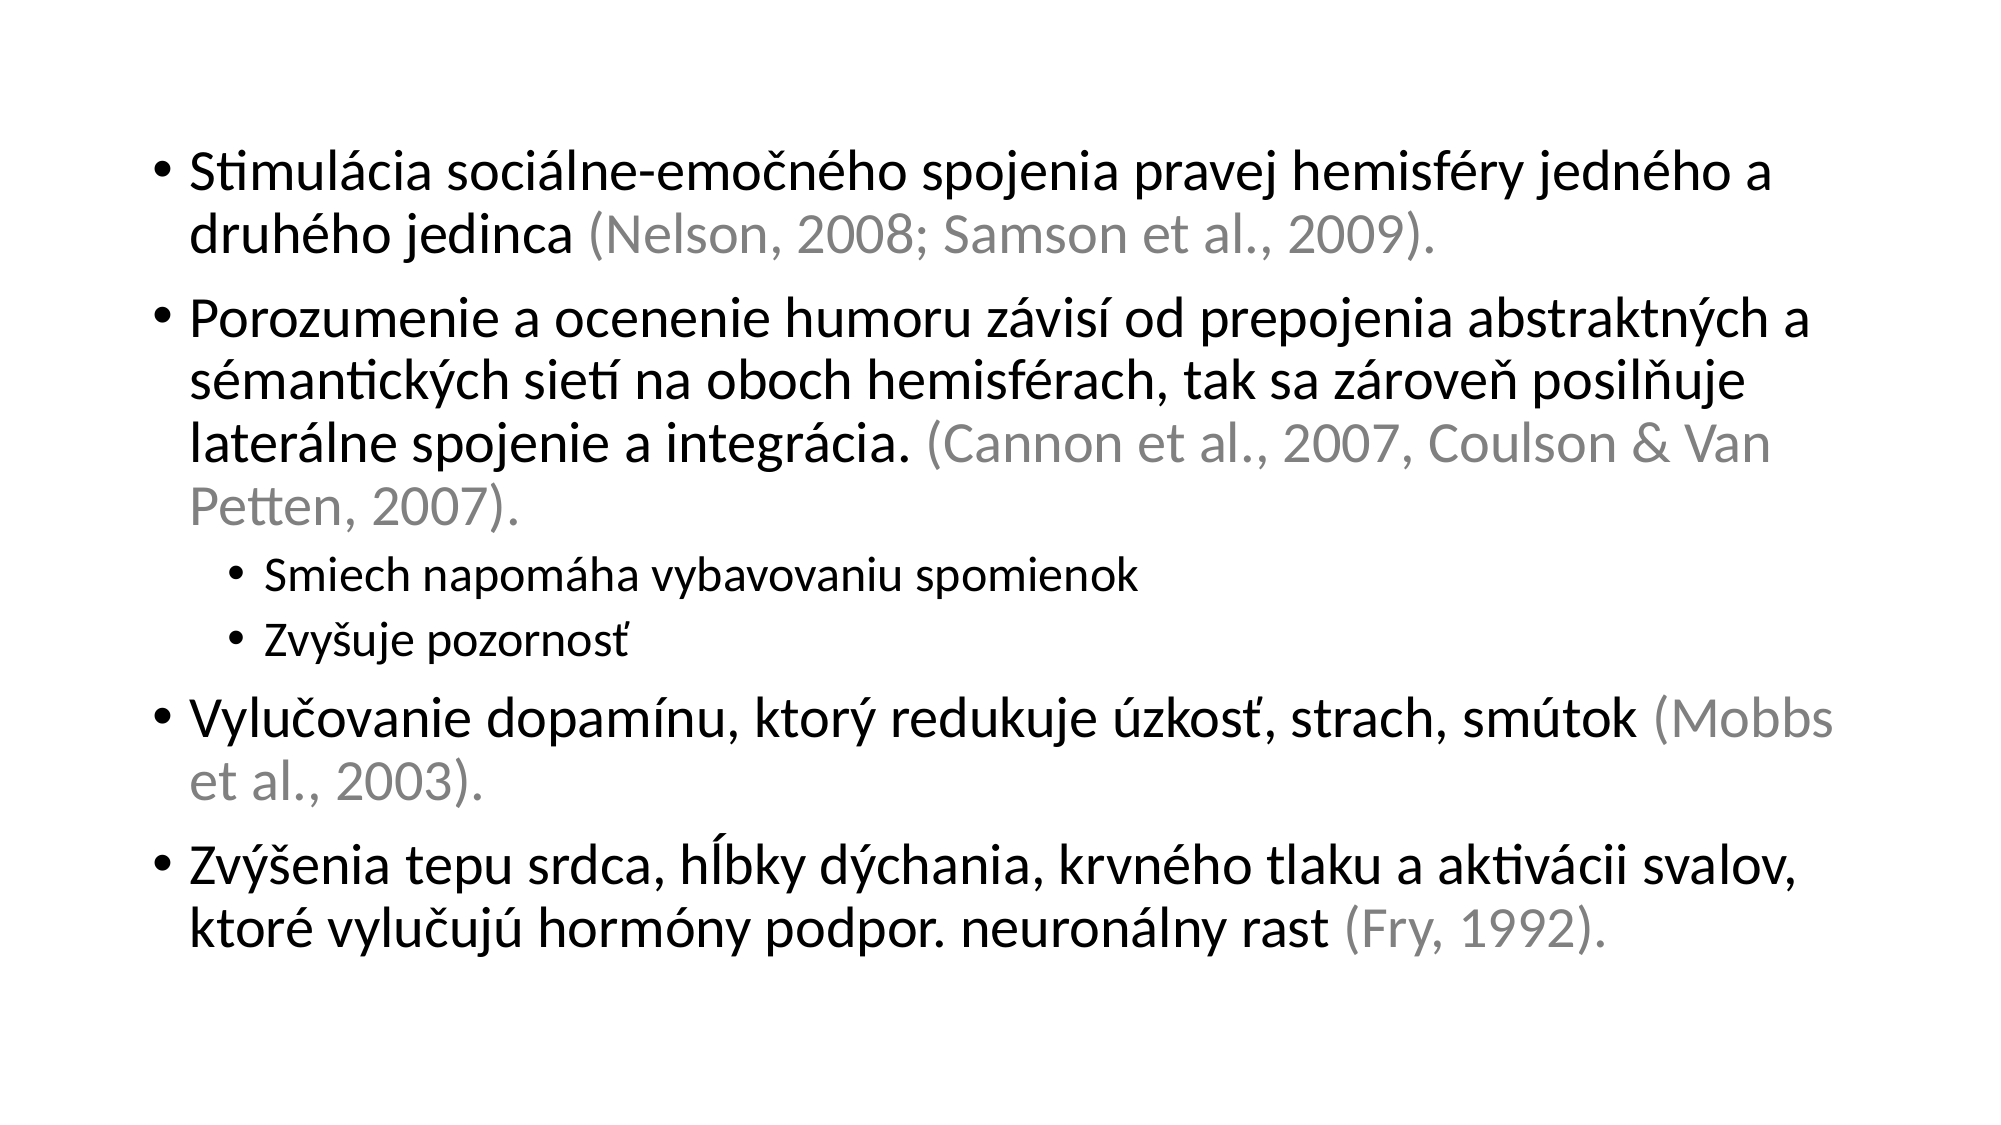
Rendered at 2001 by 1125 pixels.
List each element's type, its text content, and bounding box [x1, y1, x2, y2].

list Stimulácia sociálne-emočného spojenia pravej hemisféry jedného a druhého jedinca (Nelson, 2008; Samson et al., 2009). Porozumenie a ocenenie humoru závisí od prepojenia abstraktných a sémantických sietí na oboch hemisférach, tak sa zároveň posilňuje laterálne spojenie a integrácia. (Cannon et al., 2007, Coulson & Van Petten, 2007). Smiech napomáha vybavovaniu spomienok Zvyšuje pozornosť Vylučovanie dopamínu, ktorý redukuje úzkosť, strach, smútok (Mobbs et al., 2003). Zvýšenia tepu srdca, hĺbky dýchania, krvného tlaku a aktivácii svalov, ktoré vylučujú hormóny podpor. neuronálny rast (Fry, 1992). [137, 132, 1863, 1014]
